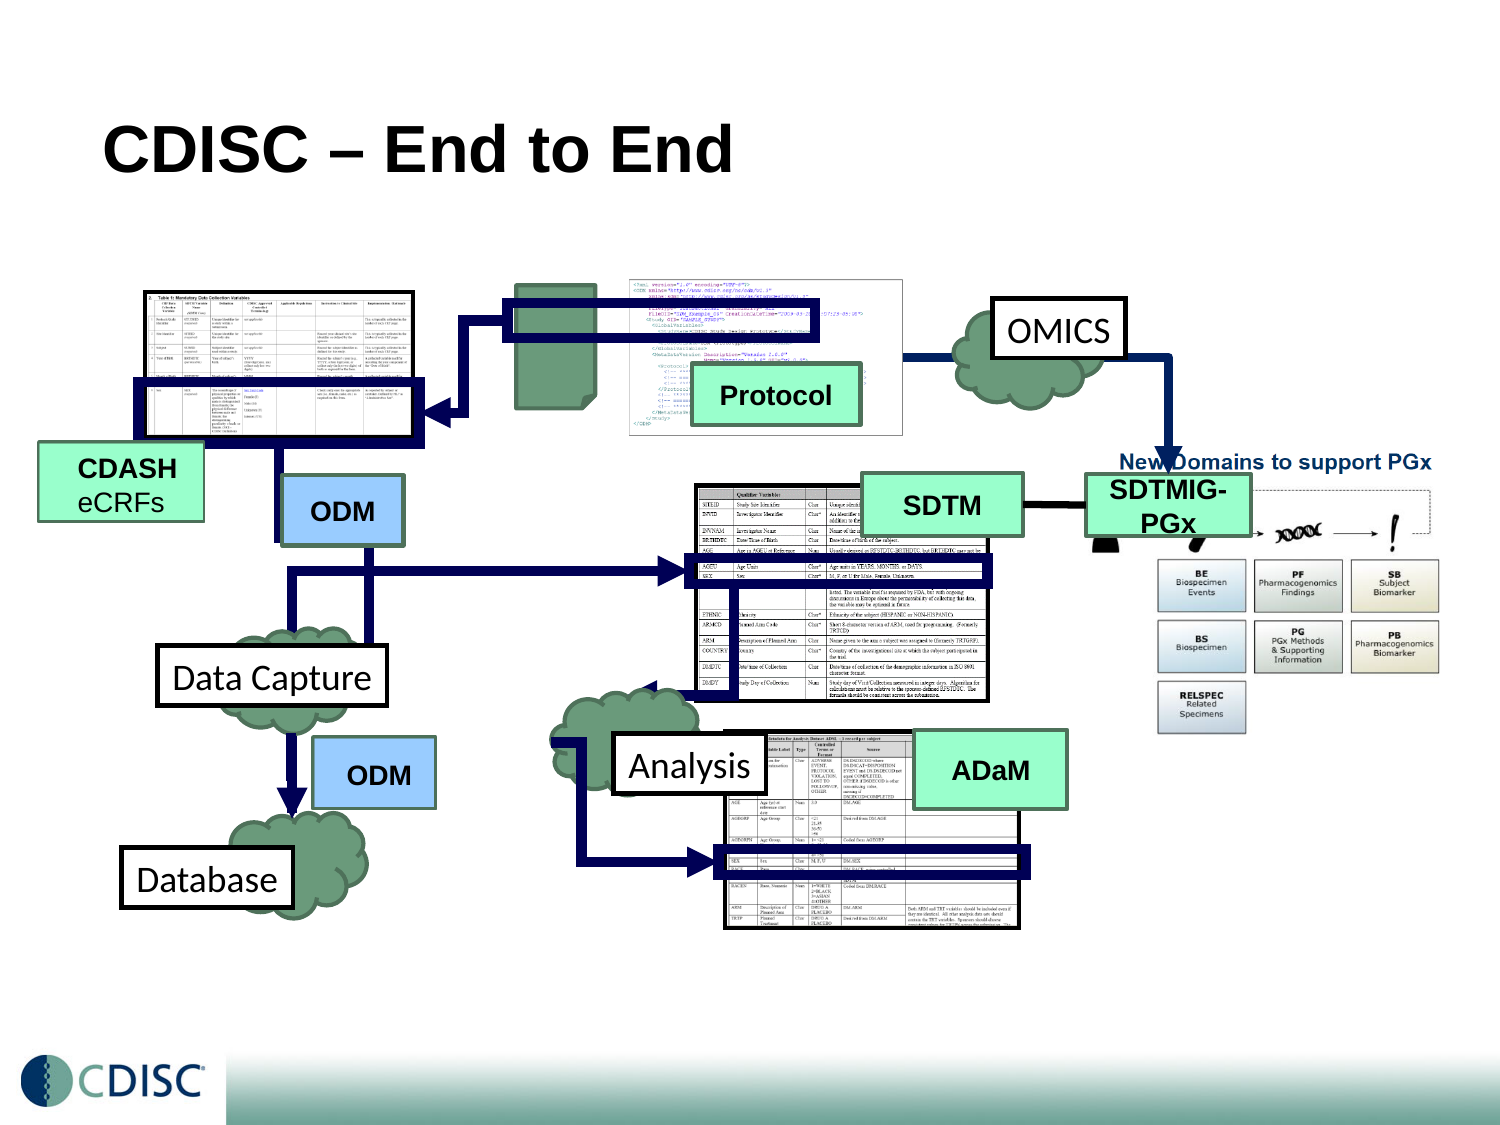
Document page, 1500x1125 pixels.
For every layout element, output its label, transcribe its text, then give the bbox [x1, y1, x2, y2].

text_box CDISC – End to End [87, 12, 1419, 195]
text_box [155, 535, 404, 731]
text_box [408, 472, 1024, 866]
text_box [36, 293, 420, 527]
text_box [120, 733, 437, 919]
text_box [951, 310, 992, 355]
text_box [903, 357, 1169, 475]
picture [0, 0, 1500, 1125]
text_box OMICS [992, 298, 1126, 355]
text_box ADaM [1031, 728, 1069, 811]
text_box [551, 583, 1027, 926]
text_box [419, 285, 861, 426]
